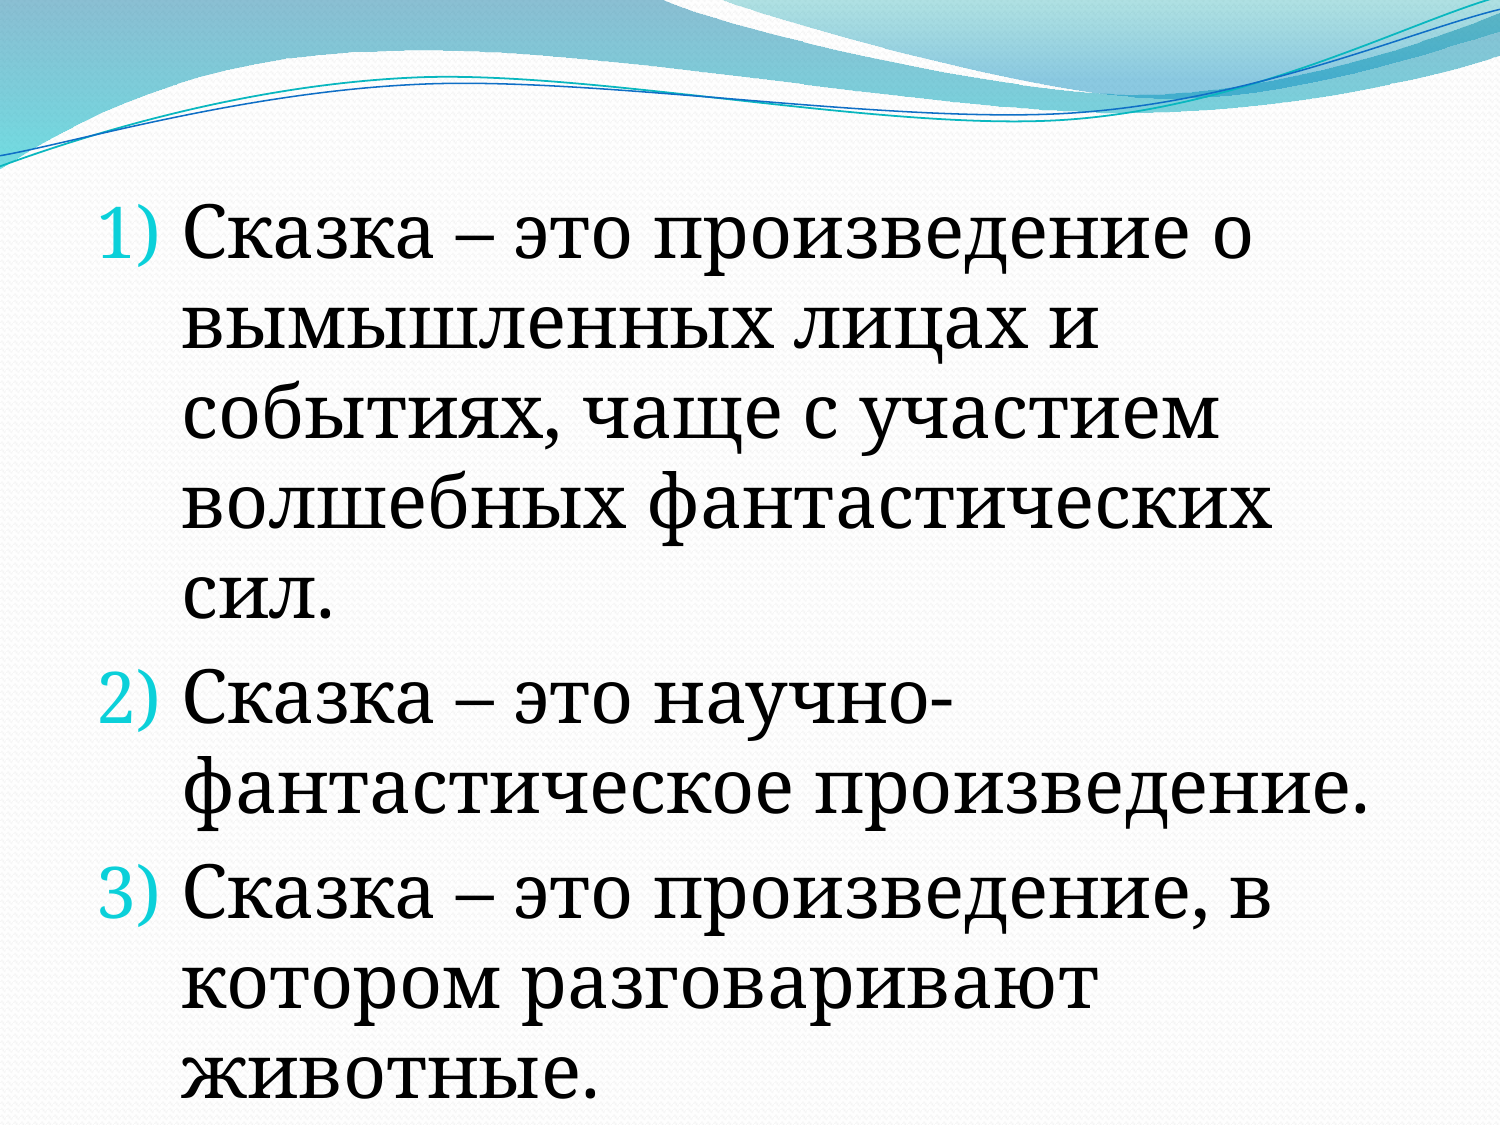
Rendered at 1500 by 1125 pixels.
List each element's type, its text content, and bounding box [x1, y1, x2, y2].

list Сказка – это произведение о вымышленных лицах и событиях, чаще с участием волшебных фантастических сил. Сказка – это научно-фантастическое произведение. Сказка – это произведение, в котором разговаривают животные. [82, 175, 1432, 896]
